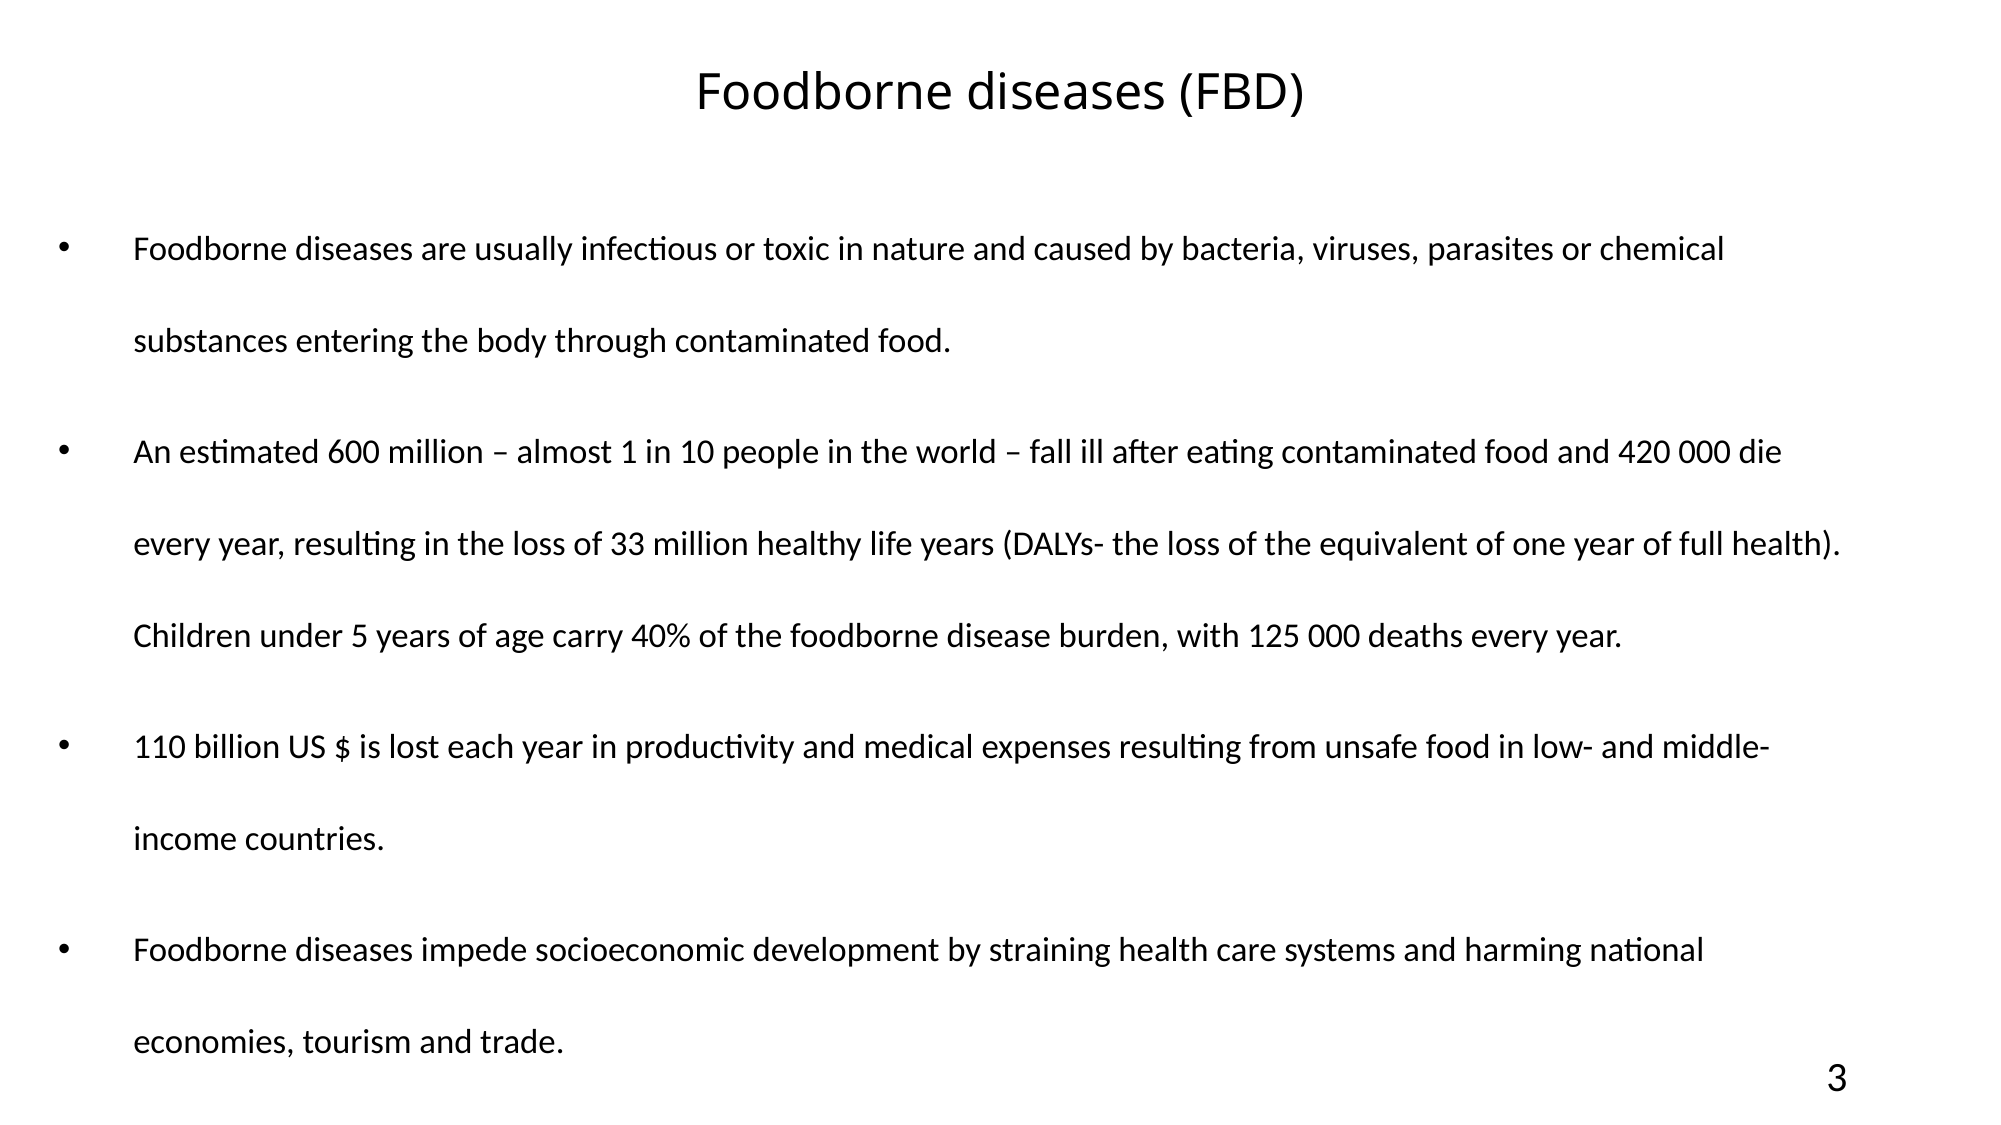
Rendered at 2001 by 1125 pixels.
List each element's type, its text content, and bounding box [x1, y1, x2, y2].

title Foodborne diseases (FBD) [137, 20, 1863, 167]
list Foodborne diseases are usually infectious or toxic in nature and caused by bacteria, viruses, parasites or chemical substances entering the body through contaminated food. An estimated 600 million – almost 1 in 10 people in the world – fall ill after eating contaminated food and 420 000 die every year, resulting in the loss of 33 million healthy life years (DALYs- the loss of the equivalent of one year of full health). Children under 5 years of age carry 40% of the foodborne disease burden, with 125 000 deaths every year. 110 billion US $ is lost each year in productivity and medical expenses resulting from unsafe food in low- and middle-income countries. Foodborne diseases impede socioeconomic development by straining health care systems and harming national economies, tourism and trade. [43, 167, 1863, 1086]
slide_number 3 [1412, 1042, 1863, 1103]
